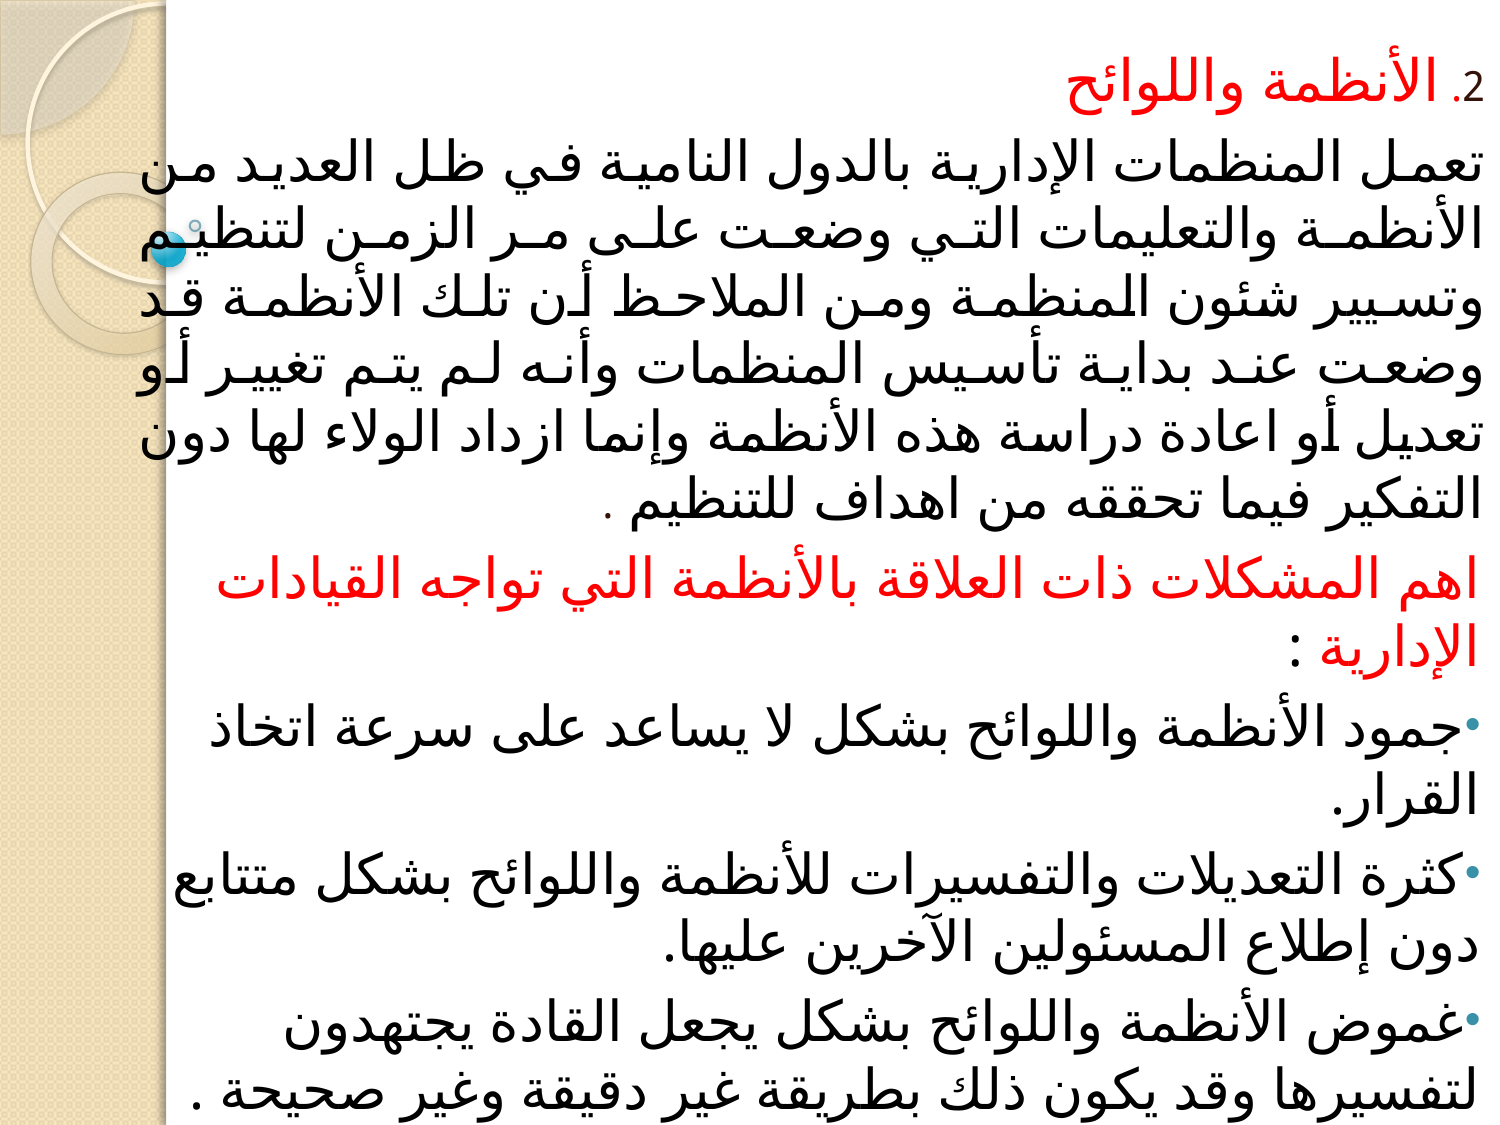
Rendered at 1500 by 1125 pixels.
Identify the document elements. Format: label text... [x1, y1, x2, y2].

subtitle 2. الأنظمة واللوائح تعمل المنظمات الإدارية بالدول النامية في ظل العديد من الأنظمة والتعليمات التي وضعت على مر الزمن لتنظيم وتسيير شئون المنظمة ومن الملاحظ أن تلك الأنظمة قد وضعت عند بداية تأسيس المنظمات وأنه لم يتم تغيير أو تعديل أو اعادة دراسة هذه الأنظمة وإنما ازداد الولاء لها دون التفكير فيما تحققه من اهداف للتنظيم . اهم المشكلات ذات العلاقة بالأنظمة التي تواجه القيادات الإدارية : جمود الأنظمة واللوائح بشكل لا يساعد على سرعة اتخاذ القرار. كثرة التعديلات والتفسيرات للأنظمة واللوائح بشكل متتابع دون إطلاع المسئولين الآخرين عليها. غموض الأنظمة واللوائح بشكل يجعل القادة يجتهدون لتفسيرها وقد يكون ذلك بطريقة غير دقيقة وغير صحيحة . ولمواجهة المشكلات المتعلقة بالأنظمة واللوائح فإن على القيادات الإدارية الإستعانة بالمستشارين والخبراء من خارج التنظيم ؛ وذلك للعمل على دراسة تلك الأنظمة واللوائح ، وإقتراح السبل المناسبة لتغييرها أو تطويرها [123, 42, 1500, 1106]
